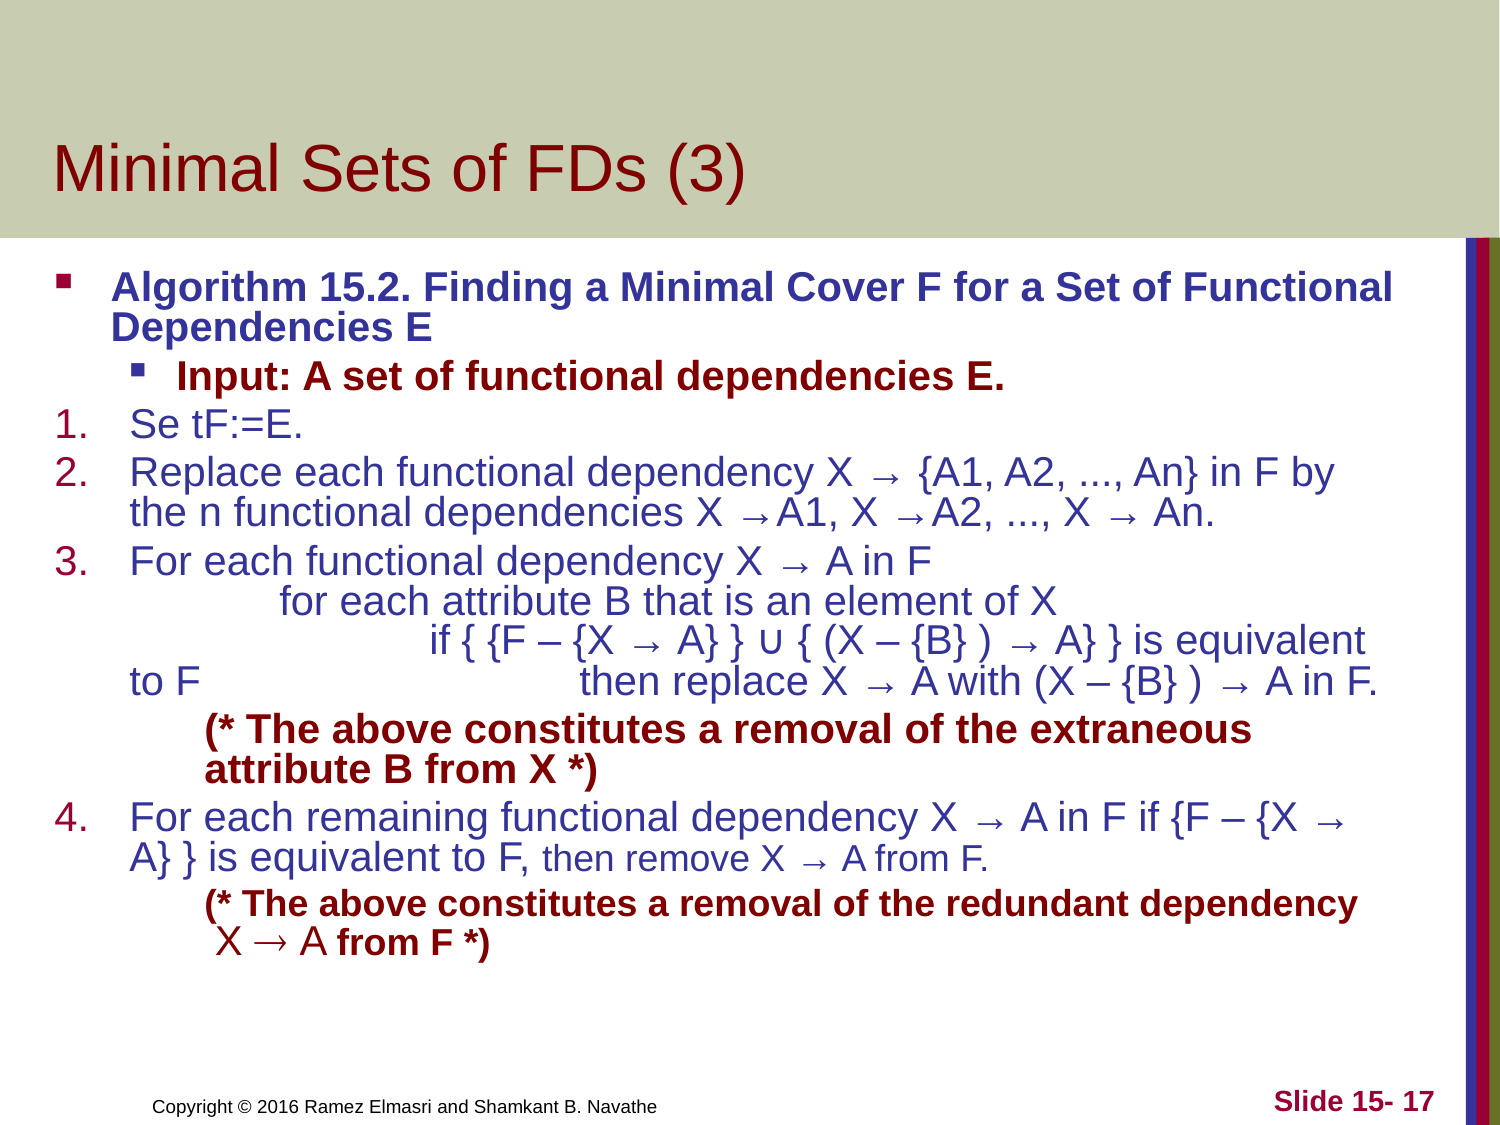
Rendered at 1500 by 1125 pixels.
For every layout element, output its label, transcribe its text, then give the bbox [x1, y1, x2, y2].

title Minimal Sets of FDs (3) [37, 49, 1317, 213]
list Algorithm 15.2. Finding a Minimal Cover F for a Set of Functional Dependencies E Input: A set of functional dependencies E. Se tF:=E. Replace each functional dependency X → {A1, A2, ..., An} in F by the n functional dependencies X →A1, X →A2, ..., X → An. For each functional dependency X → A in F for each attribute B that is an element of X if { {F – {X → A} } ∪ { (X – {B} ) → A} } is equivalent to F then replace X → A with (X – {B} ) → A in F. (* The above constitutes a removal of the extraneous attribute B from X *) For each remaining functional dependency X → A in F if {F – {X → A} } is equivalent to F, then remove X → A from F. (* The above constitutes a removal of the redundant dependency X  A from F *) [39, 262, 1400, 1013]
slide_number Slide 15- 17 [1137, 1050, 1450, 1125]
